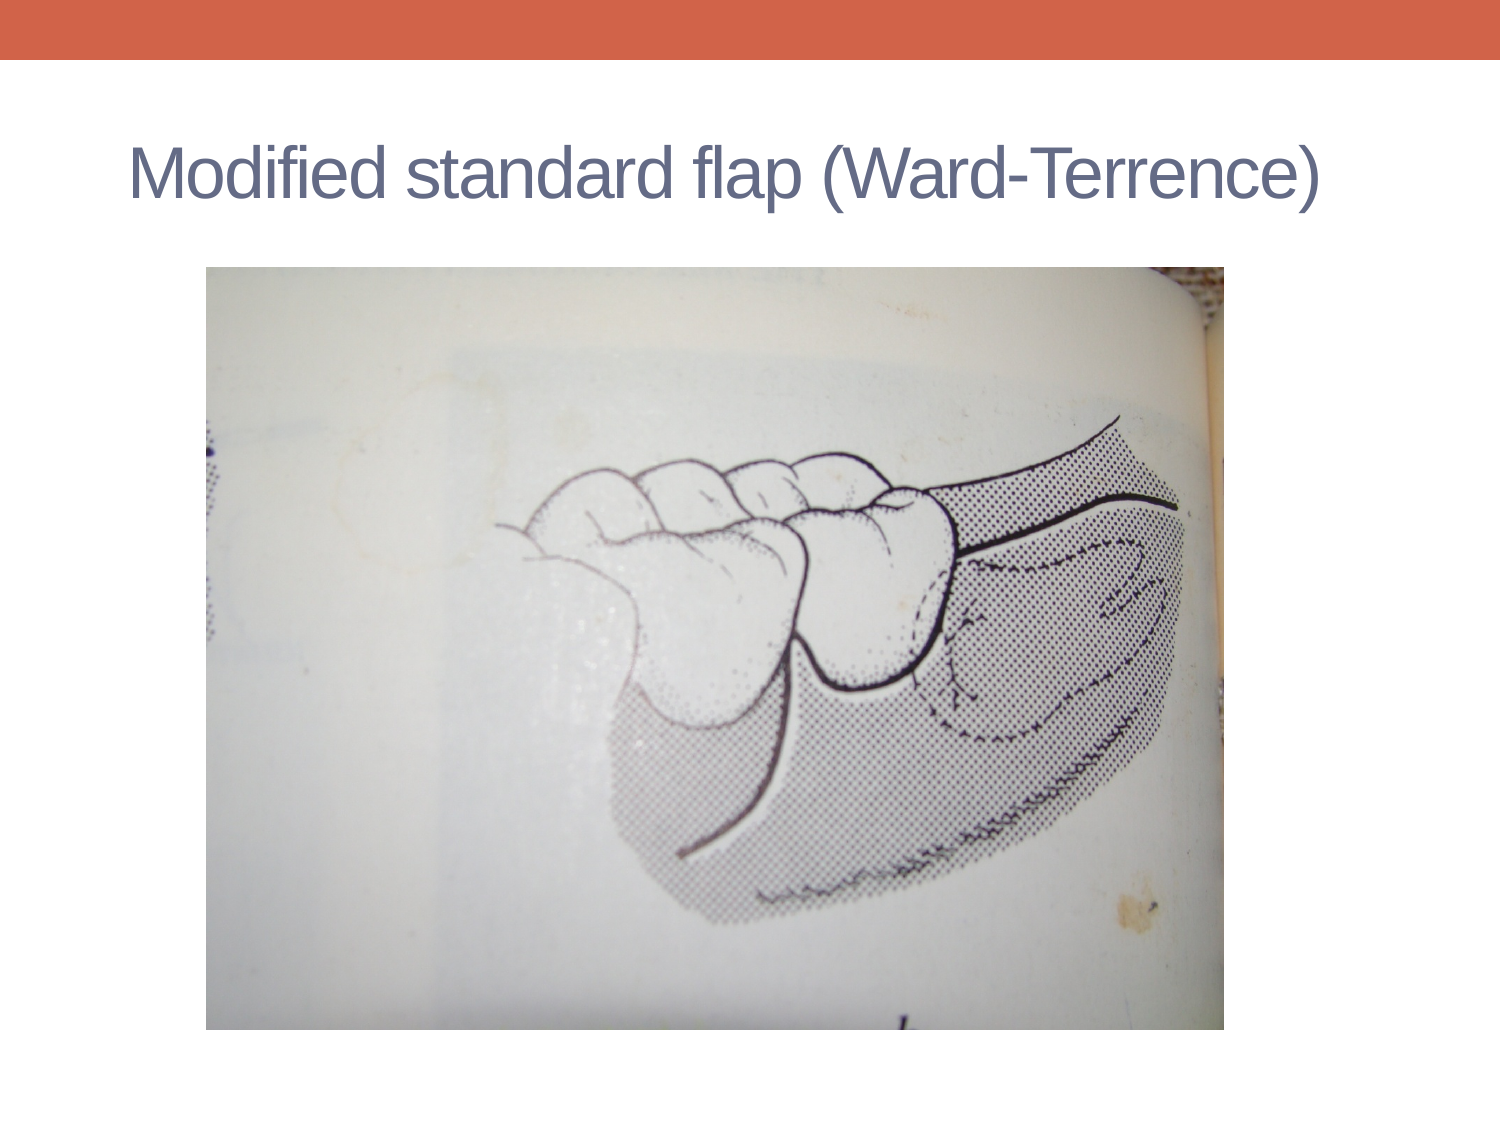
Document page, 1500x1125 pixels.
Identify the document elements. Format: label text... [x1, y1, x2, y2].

title Modified standard flap (Ward-Terrence) [112, 83, 1436, 256]
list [206, 266, 1224, 1030]
